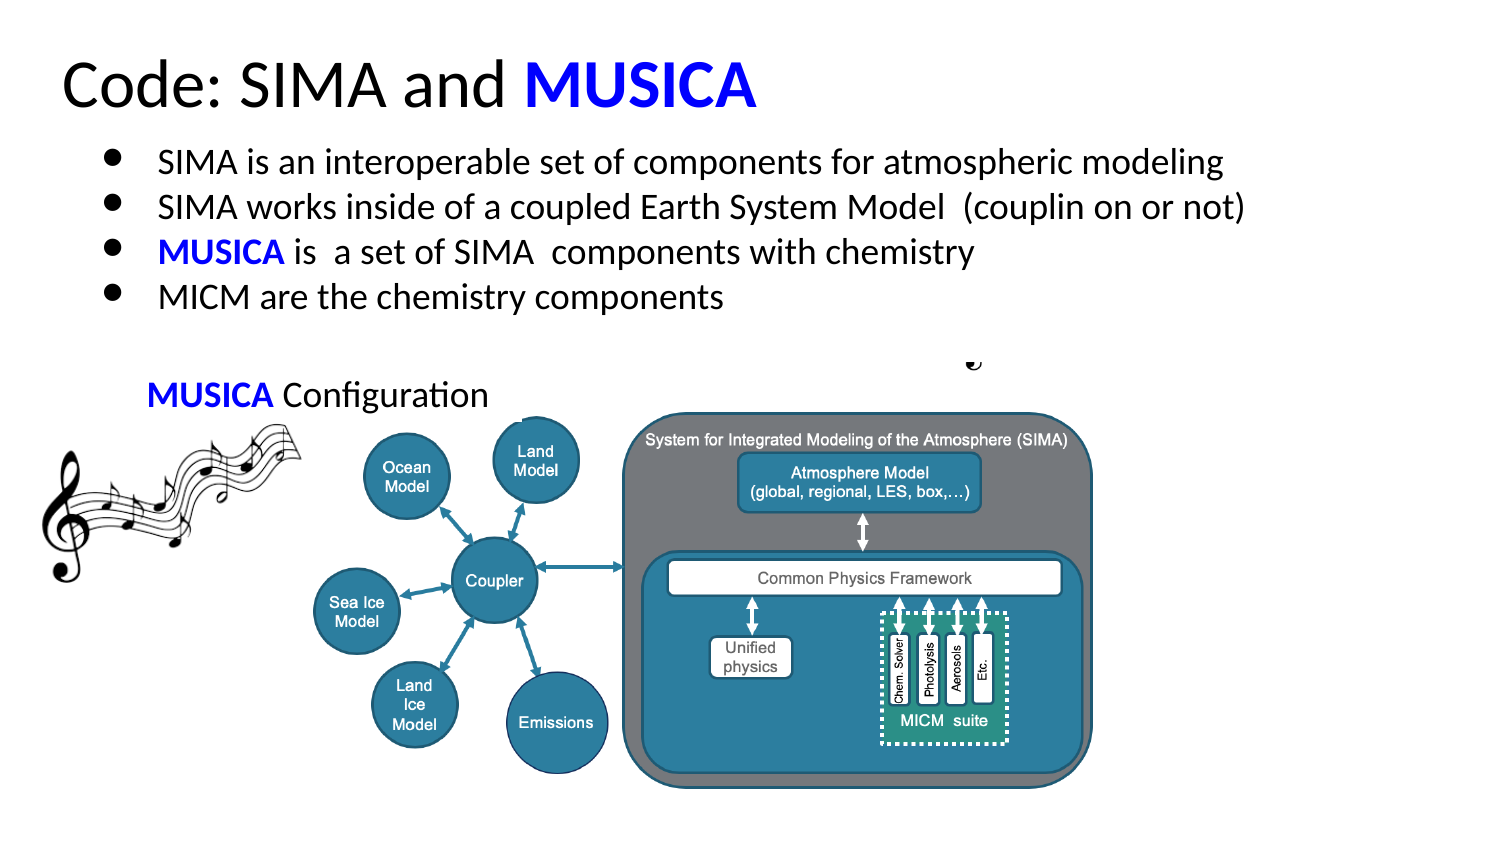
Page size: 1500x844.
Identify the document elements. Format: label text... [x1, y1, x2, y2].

text_box MUSICA Configuration [131, 355, 522, 420]
picture [37, 362, 1126, 794]
title Code: SIMA and MUSICA [51, 17, 1346, 153]
text_box SIMA is an interoperable set of components for atmospheric modeling SIMA works inside of a coupled Earth System Model (couplin on or not) MUSICA is a set of SIMA components with chemistry MICM are the chemistry components [67, 121, 1433, 405]
